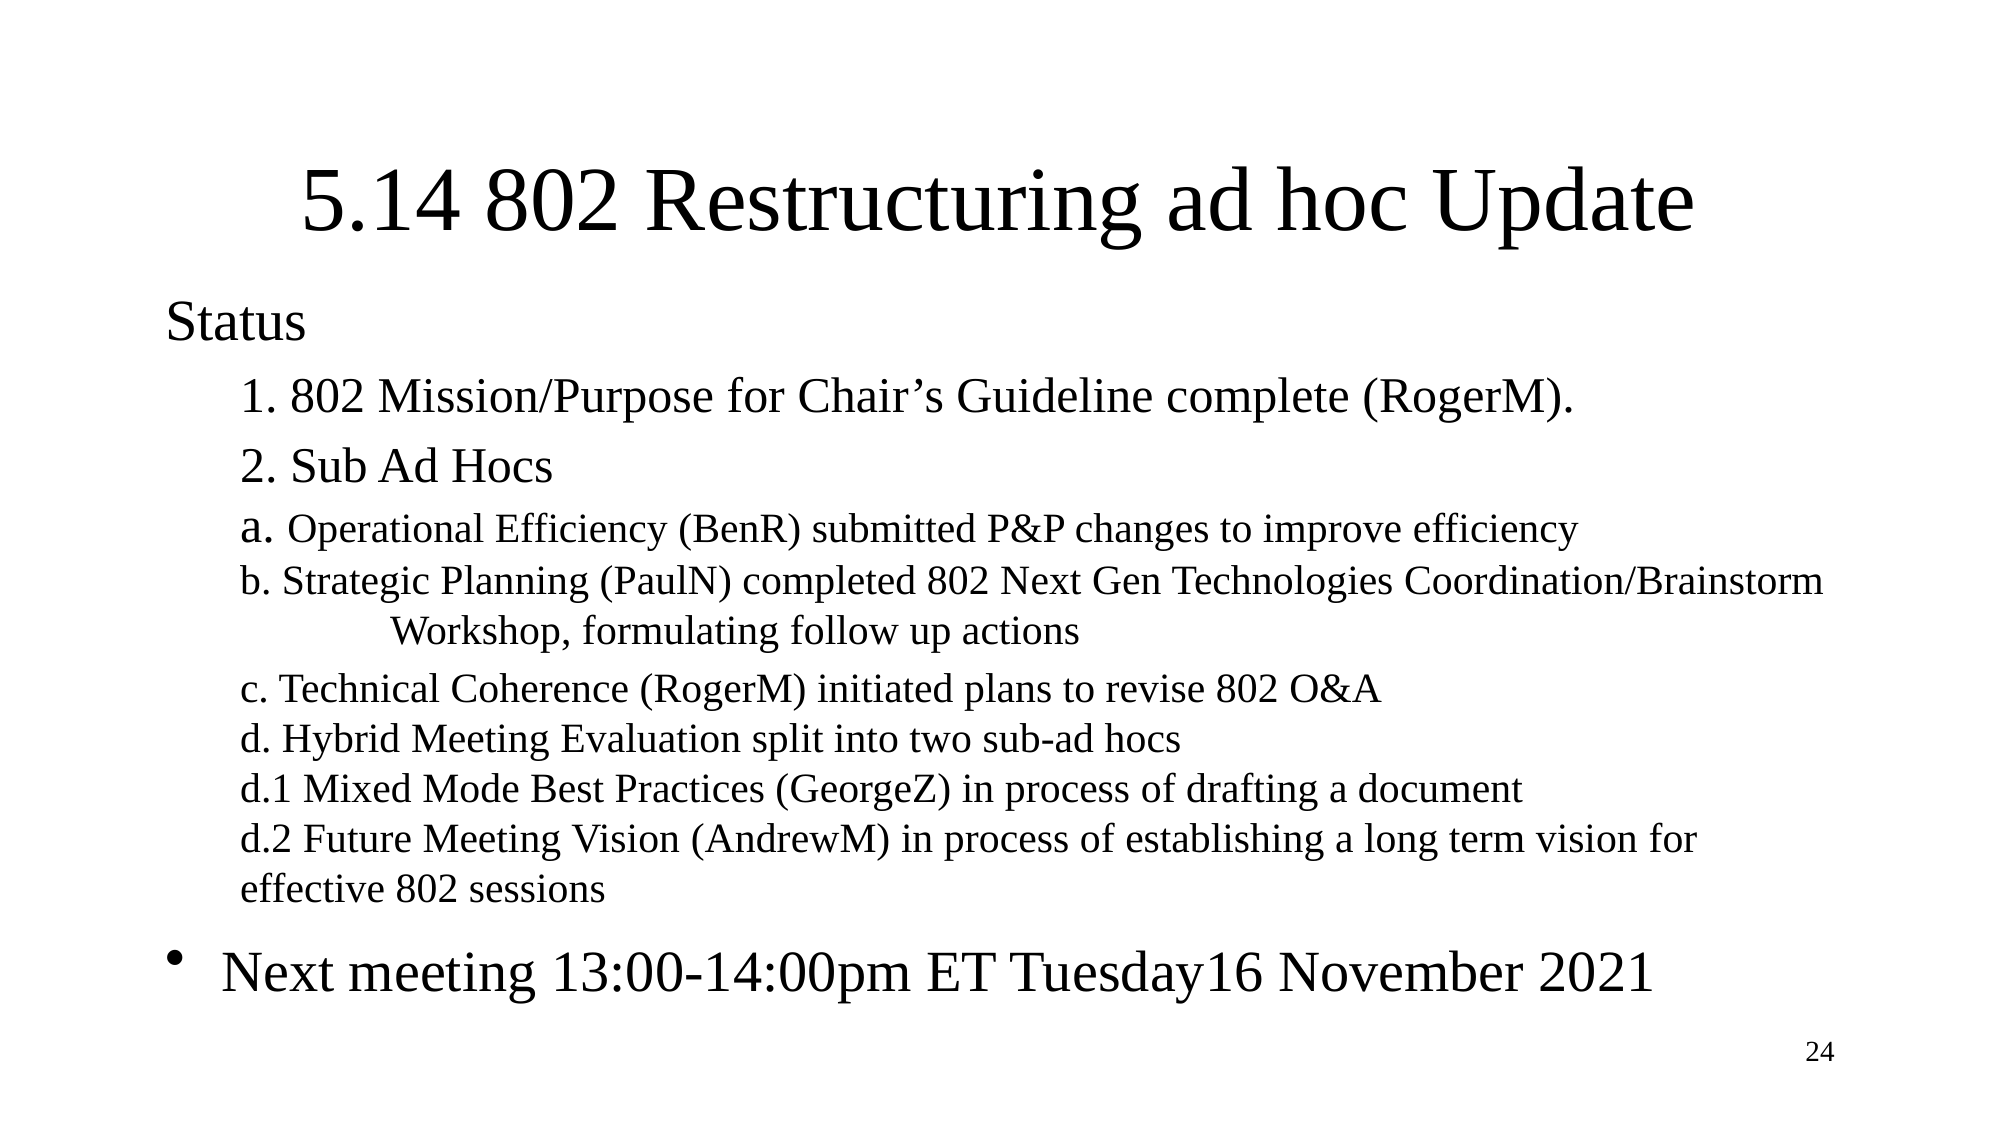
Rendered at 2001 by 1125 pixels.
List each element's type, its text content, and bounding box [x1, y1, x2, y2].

slide_number 24 [1433, 1024, 1851, 1101]
list Status 1. 802 Mission/Purpose for Chair’s Guideline complete (RogerM). 2. Sub Ad Hocs a. Operational Efficiency (BenR) submitted P&P changes to improve efficiency b. Strategic Planning (PaulN) completed 802 Next Gen Technologies Coordination/Brainstorm Workshop, formulating follow up actions c. Technical Coherence (RogerM) initiated plans to revise 802 O&A d. Hybrid Meeting Evaluation split into two sub-ad hocs d.1 Mixed Mode Best Practices (GeorgeZ) in process of drafting a document d.2 Future Meeting Vision (AndrewM) in process of establishing a long term vision for effective 802 sessions Next meeting 13:00-14:00pm ET Tuesday16 November 2021 [149, 274, 1851, 951]
title 5.14 802 Restructuring ad hoc Update [149, 99, 1851, 274]
